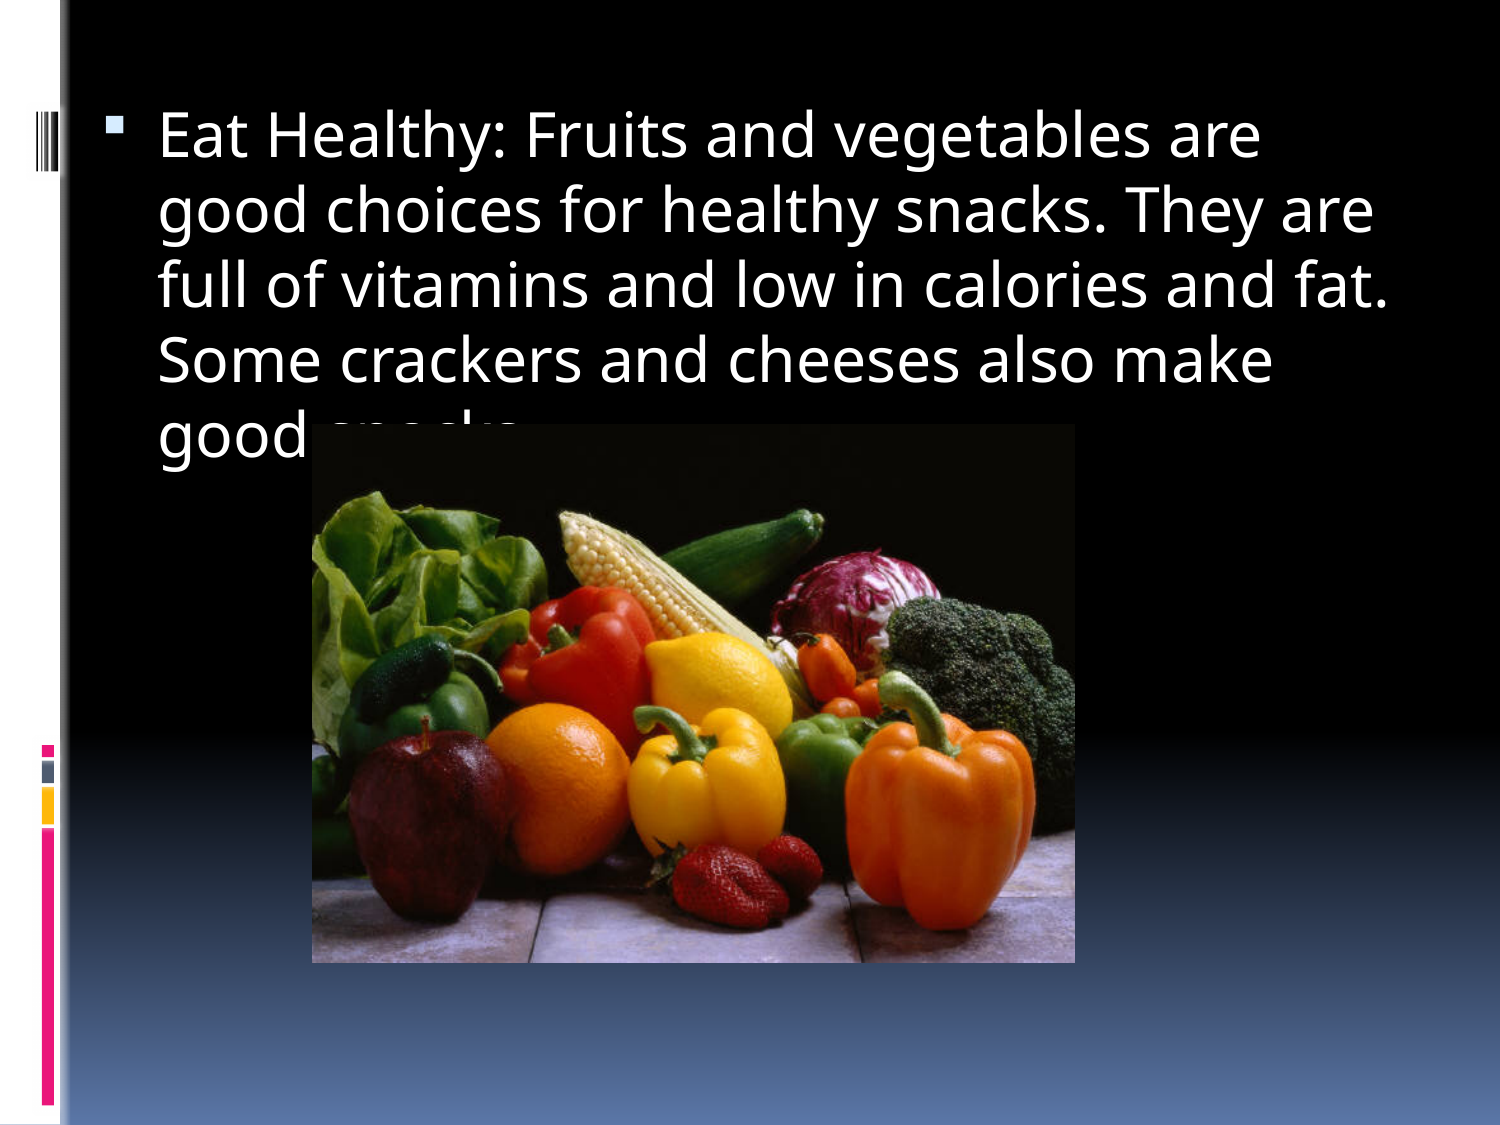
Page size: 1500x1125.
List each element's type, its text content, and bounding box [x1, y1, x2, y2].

picture [311, 424, 1076, 963]
list Eat Healthy: Fruits and vegetables are good choices for healthy snacks. They are full of vitamins and low in calories and fat. Some crackers and cheeses also make good snacks. [75, 87, 1425, 1075]
